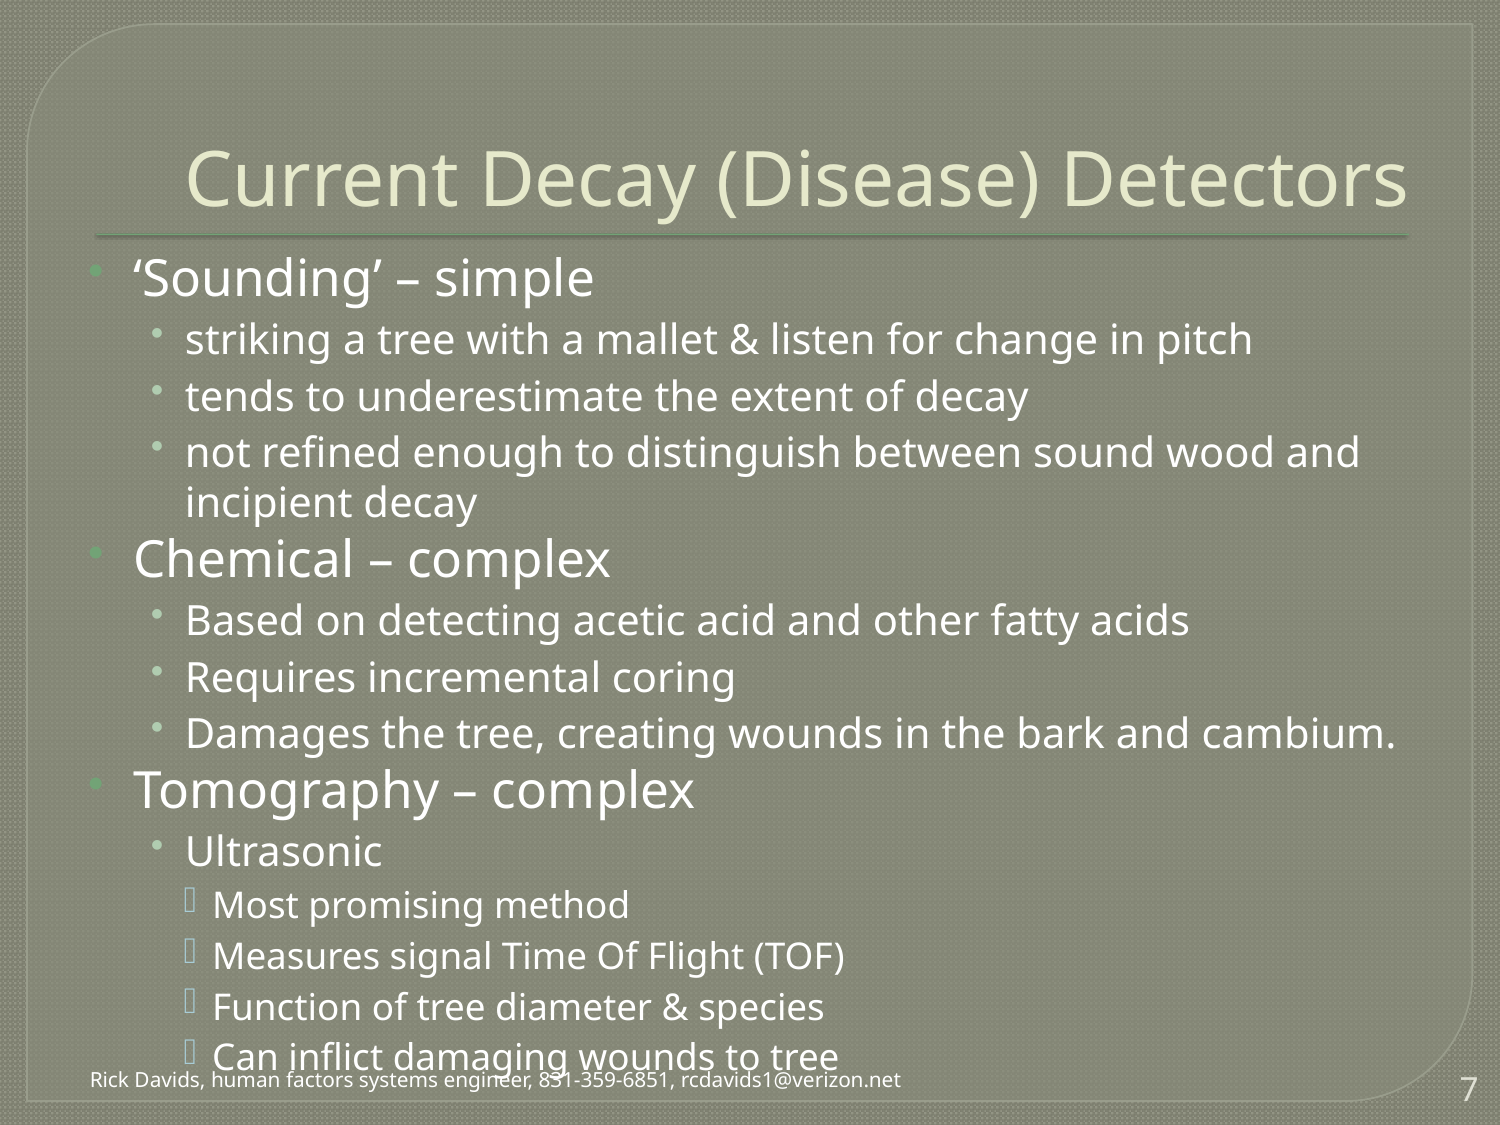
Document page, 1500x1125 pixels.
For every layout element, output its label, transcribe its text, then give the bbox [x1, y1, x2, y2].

list ‘Sounding’ – simple striking a tree with a mallet & listen for change in pitch tends to underestimate the extent of decay not refined enough to distinguish between sound wood and incipient decay Chemical – complex Based on detecting acetic acid and other fatty acids Requires incremental coring Damages the tree, creating wounds in the bark and cambium. Tomography – complex Ultrasonic Most promising method Measures signal Time Of Flight (TOF) Function of tree diameter & species Can inflict damaging wounds to tree [75, 237, 1425, 1093]
slide_number 7 [1417, 1068, 1494, 1114]
title Current Decay (Disease) Detectors [75, 41, 1425, 230]
